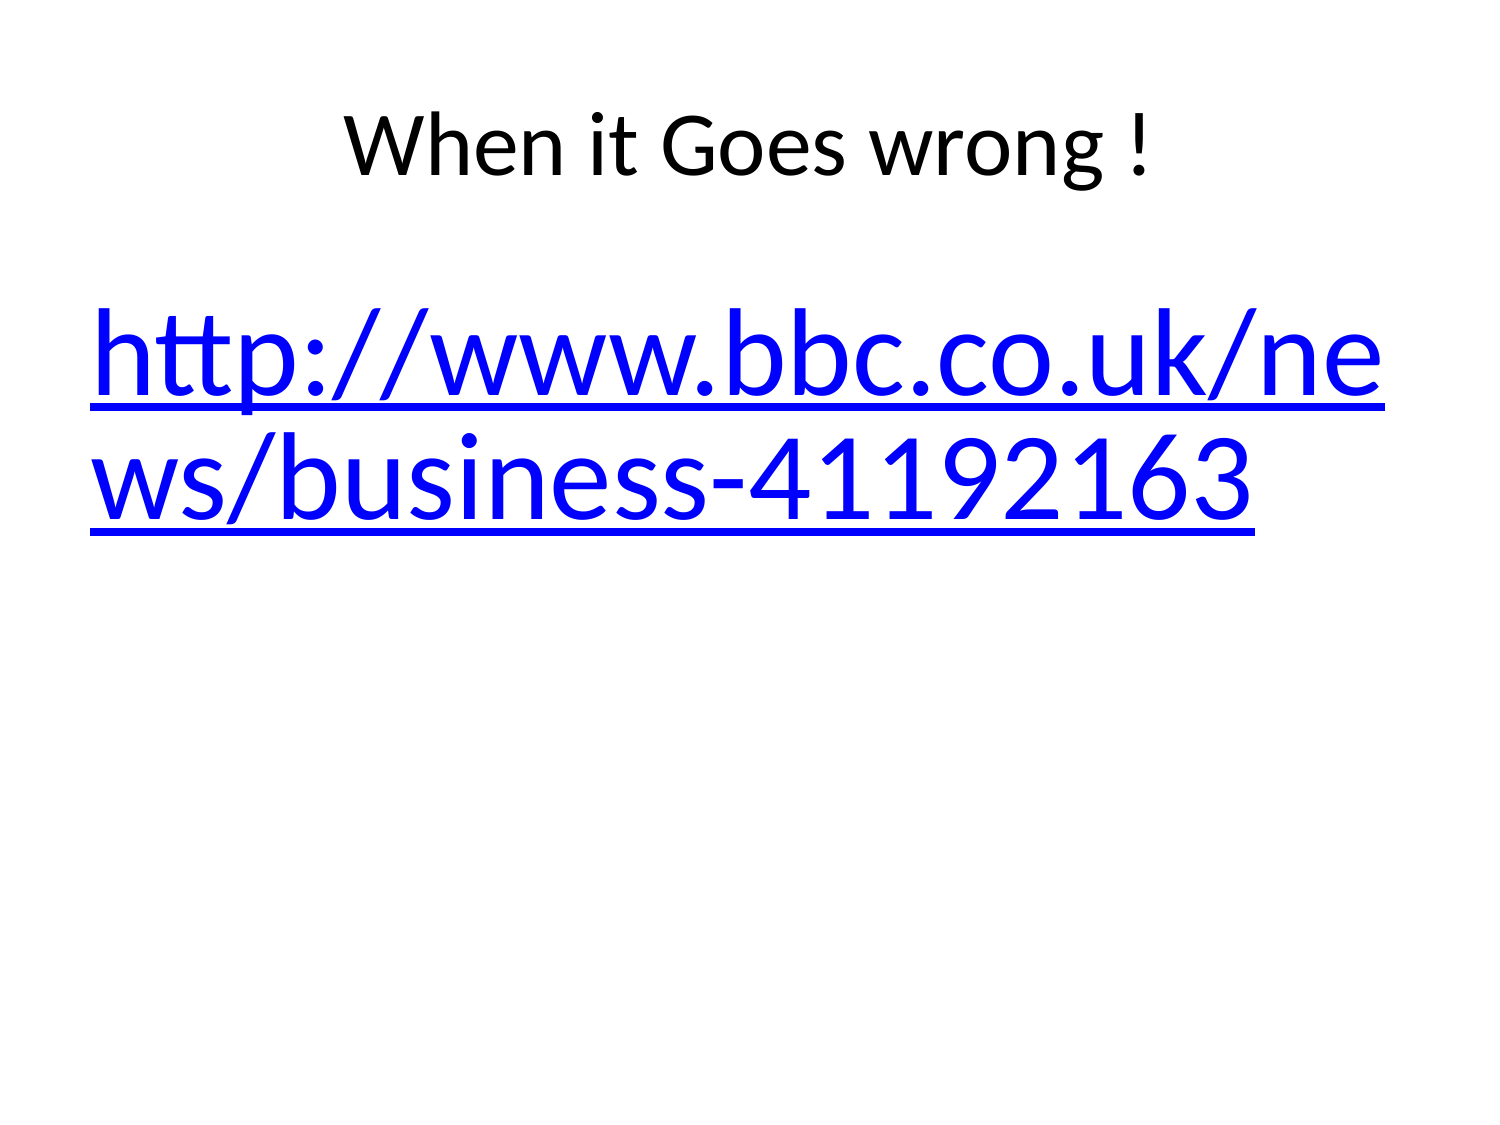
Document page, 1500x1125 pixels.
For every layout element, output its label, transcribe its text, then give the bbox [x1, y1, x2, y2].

list http://www.bbc.co.uk/news/business-41192163 [75, 262, 1425, 1005]
title When it Goes wrong ! [75, 45, 1425, 233]
